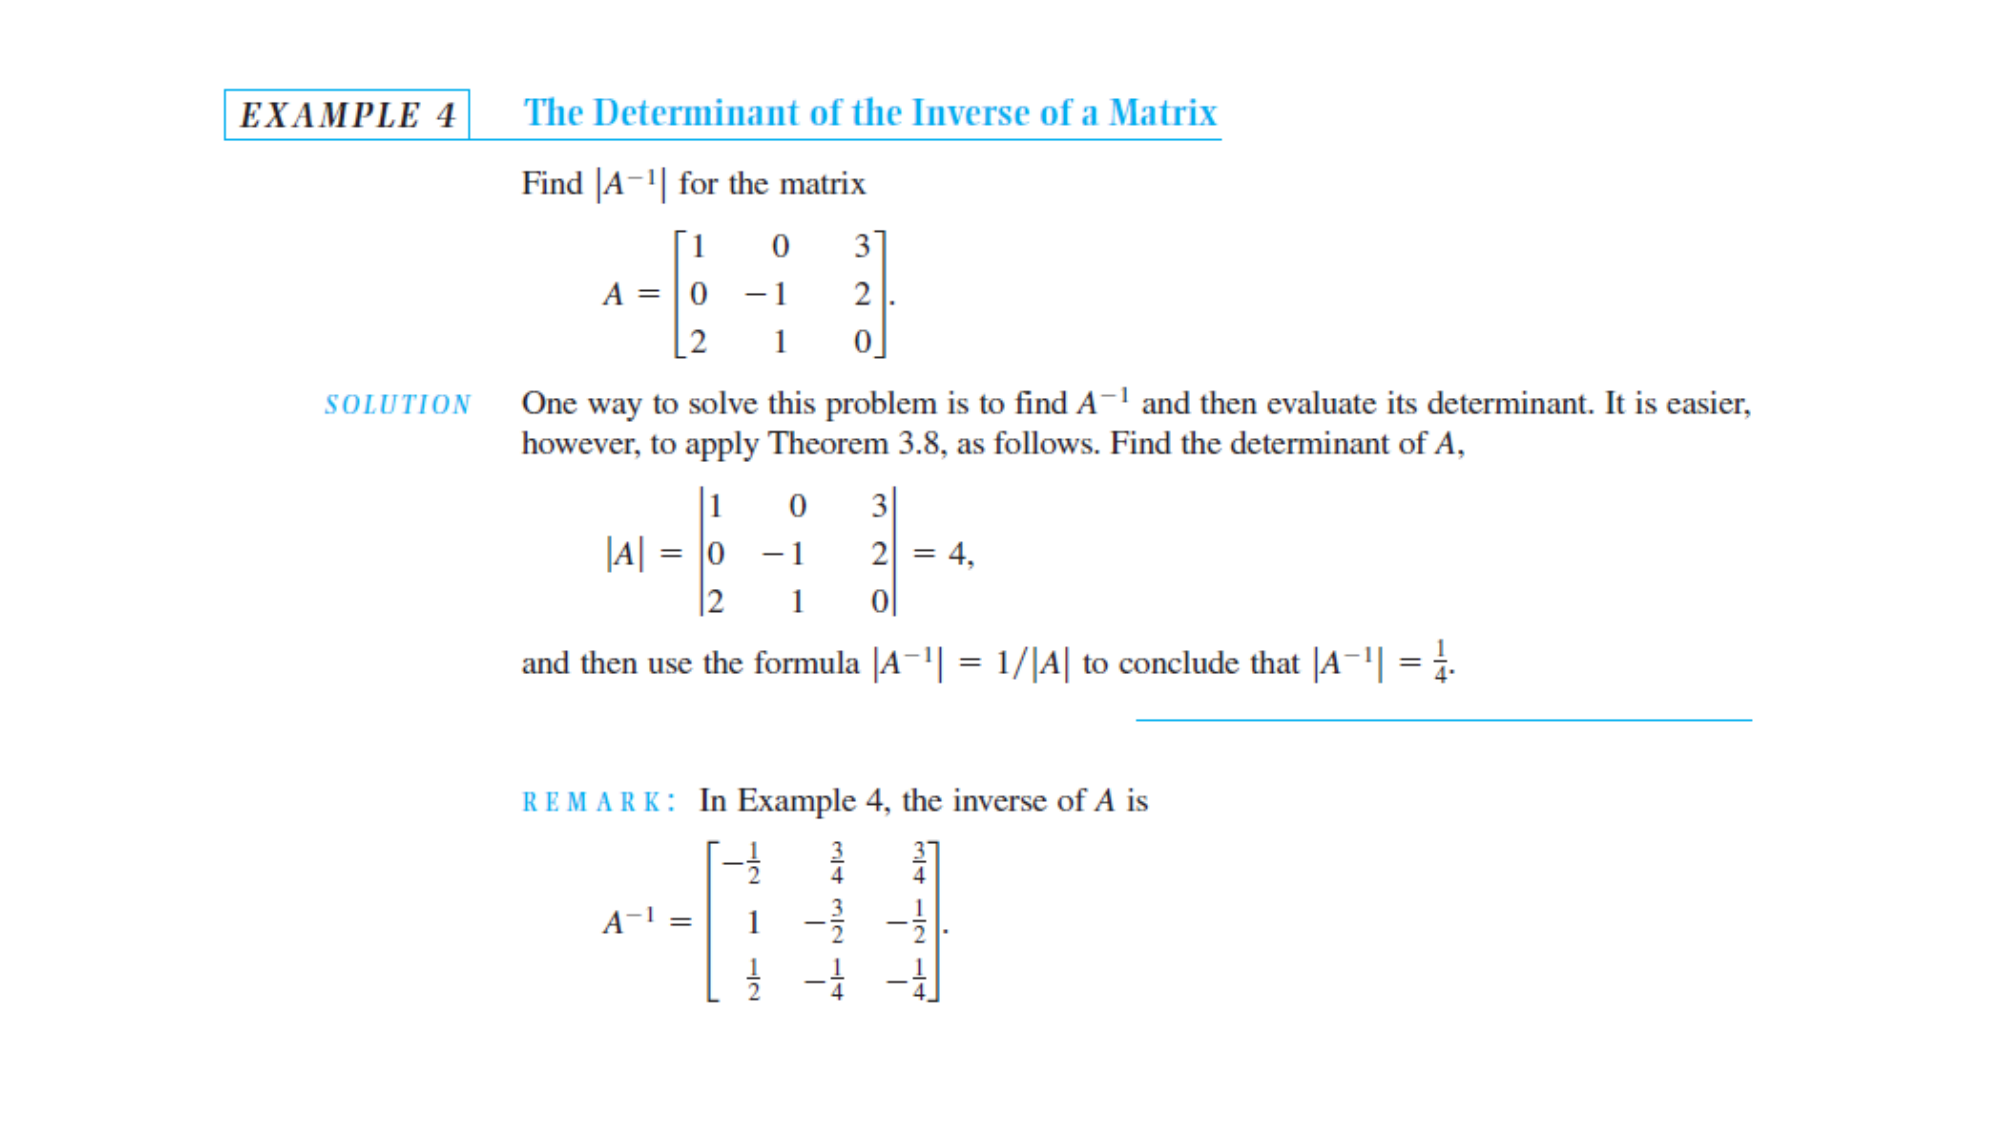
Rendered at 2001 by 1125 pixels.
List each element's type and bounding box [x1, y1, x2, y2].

picture [192, 78, 1770, 1014]
